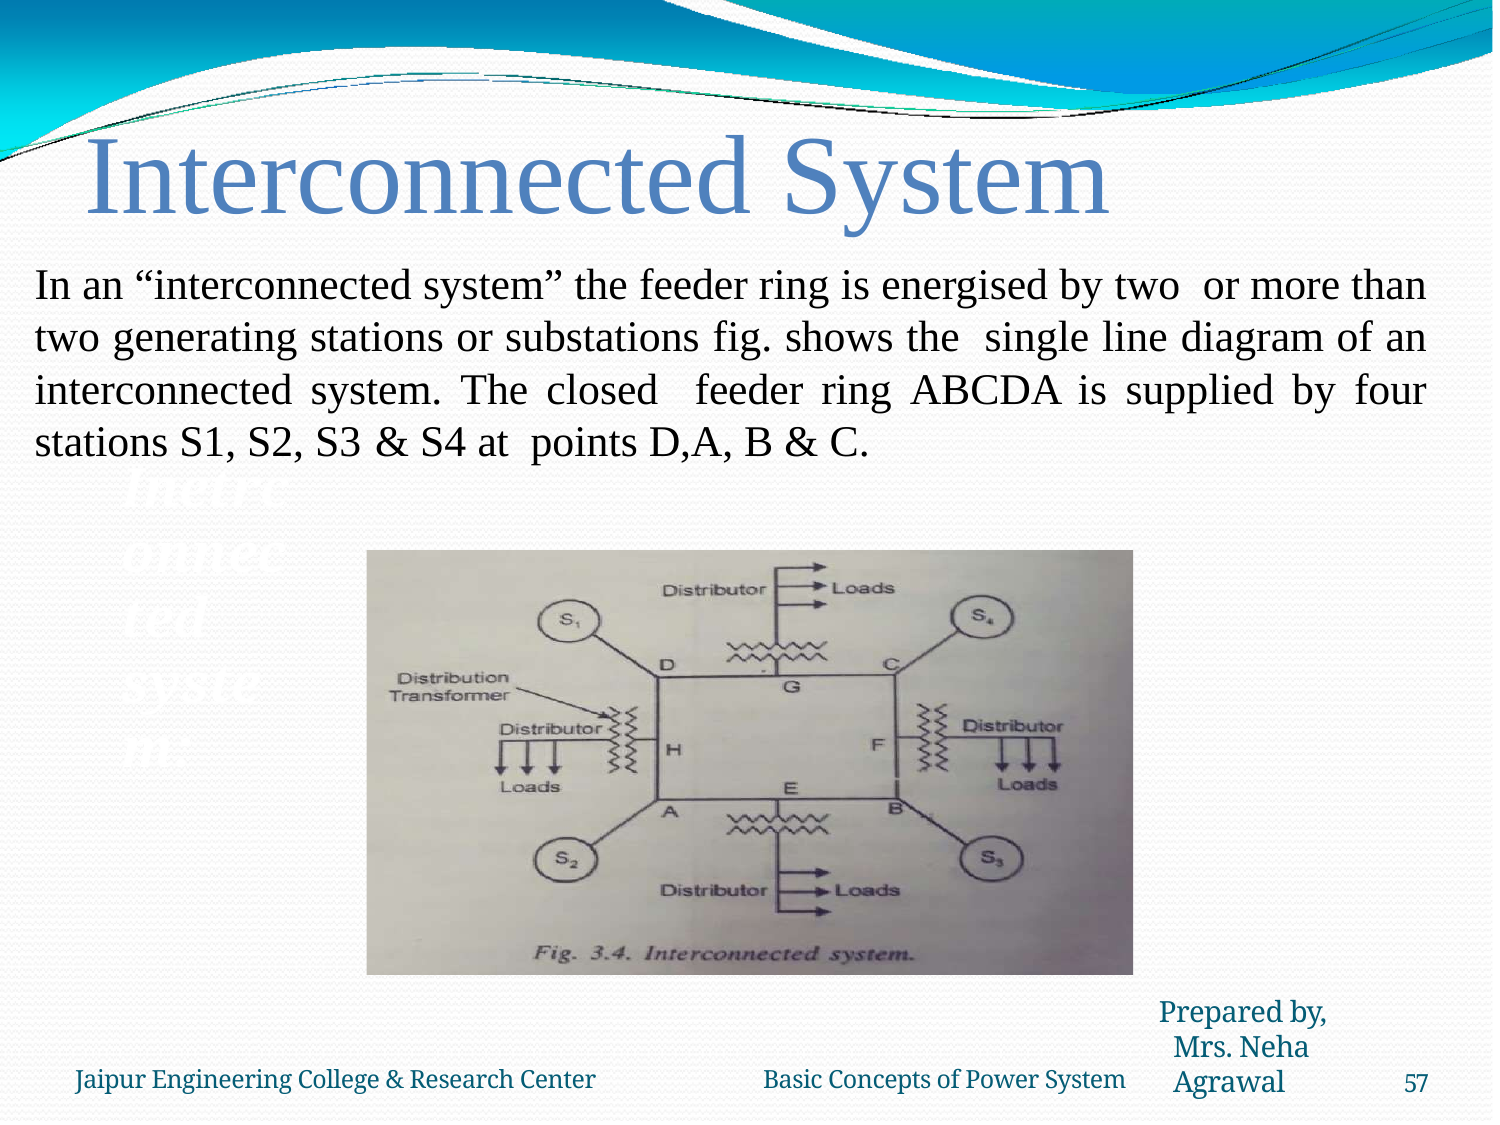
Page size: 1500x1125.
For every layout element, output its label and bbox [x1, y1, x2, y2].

text_box [0, 0, 1493, 1121]
